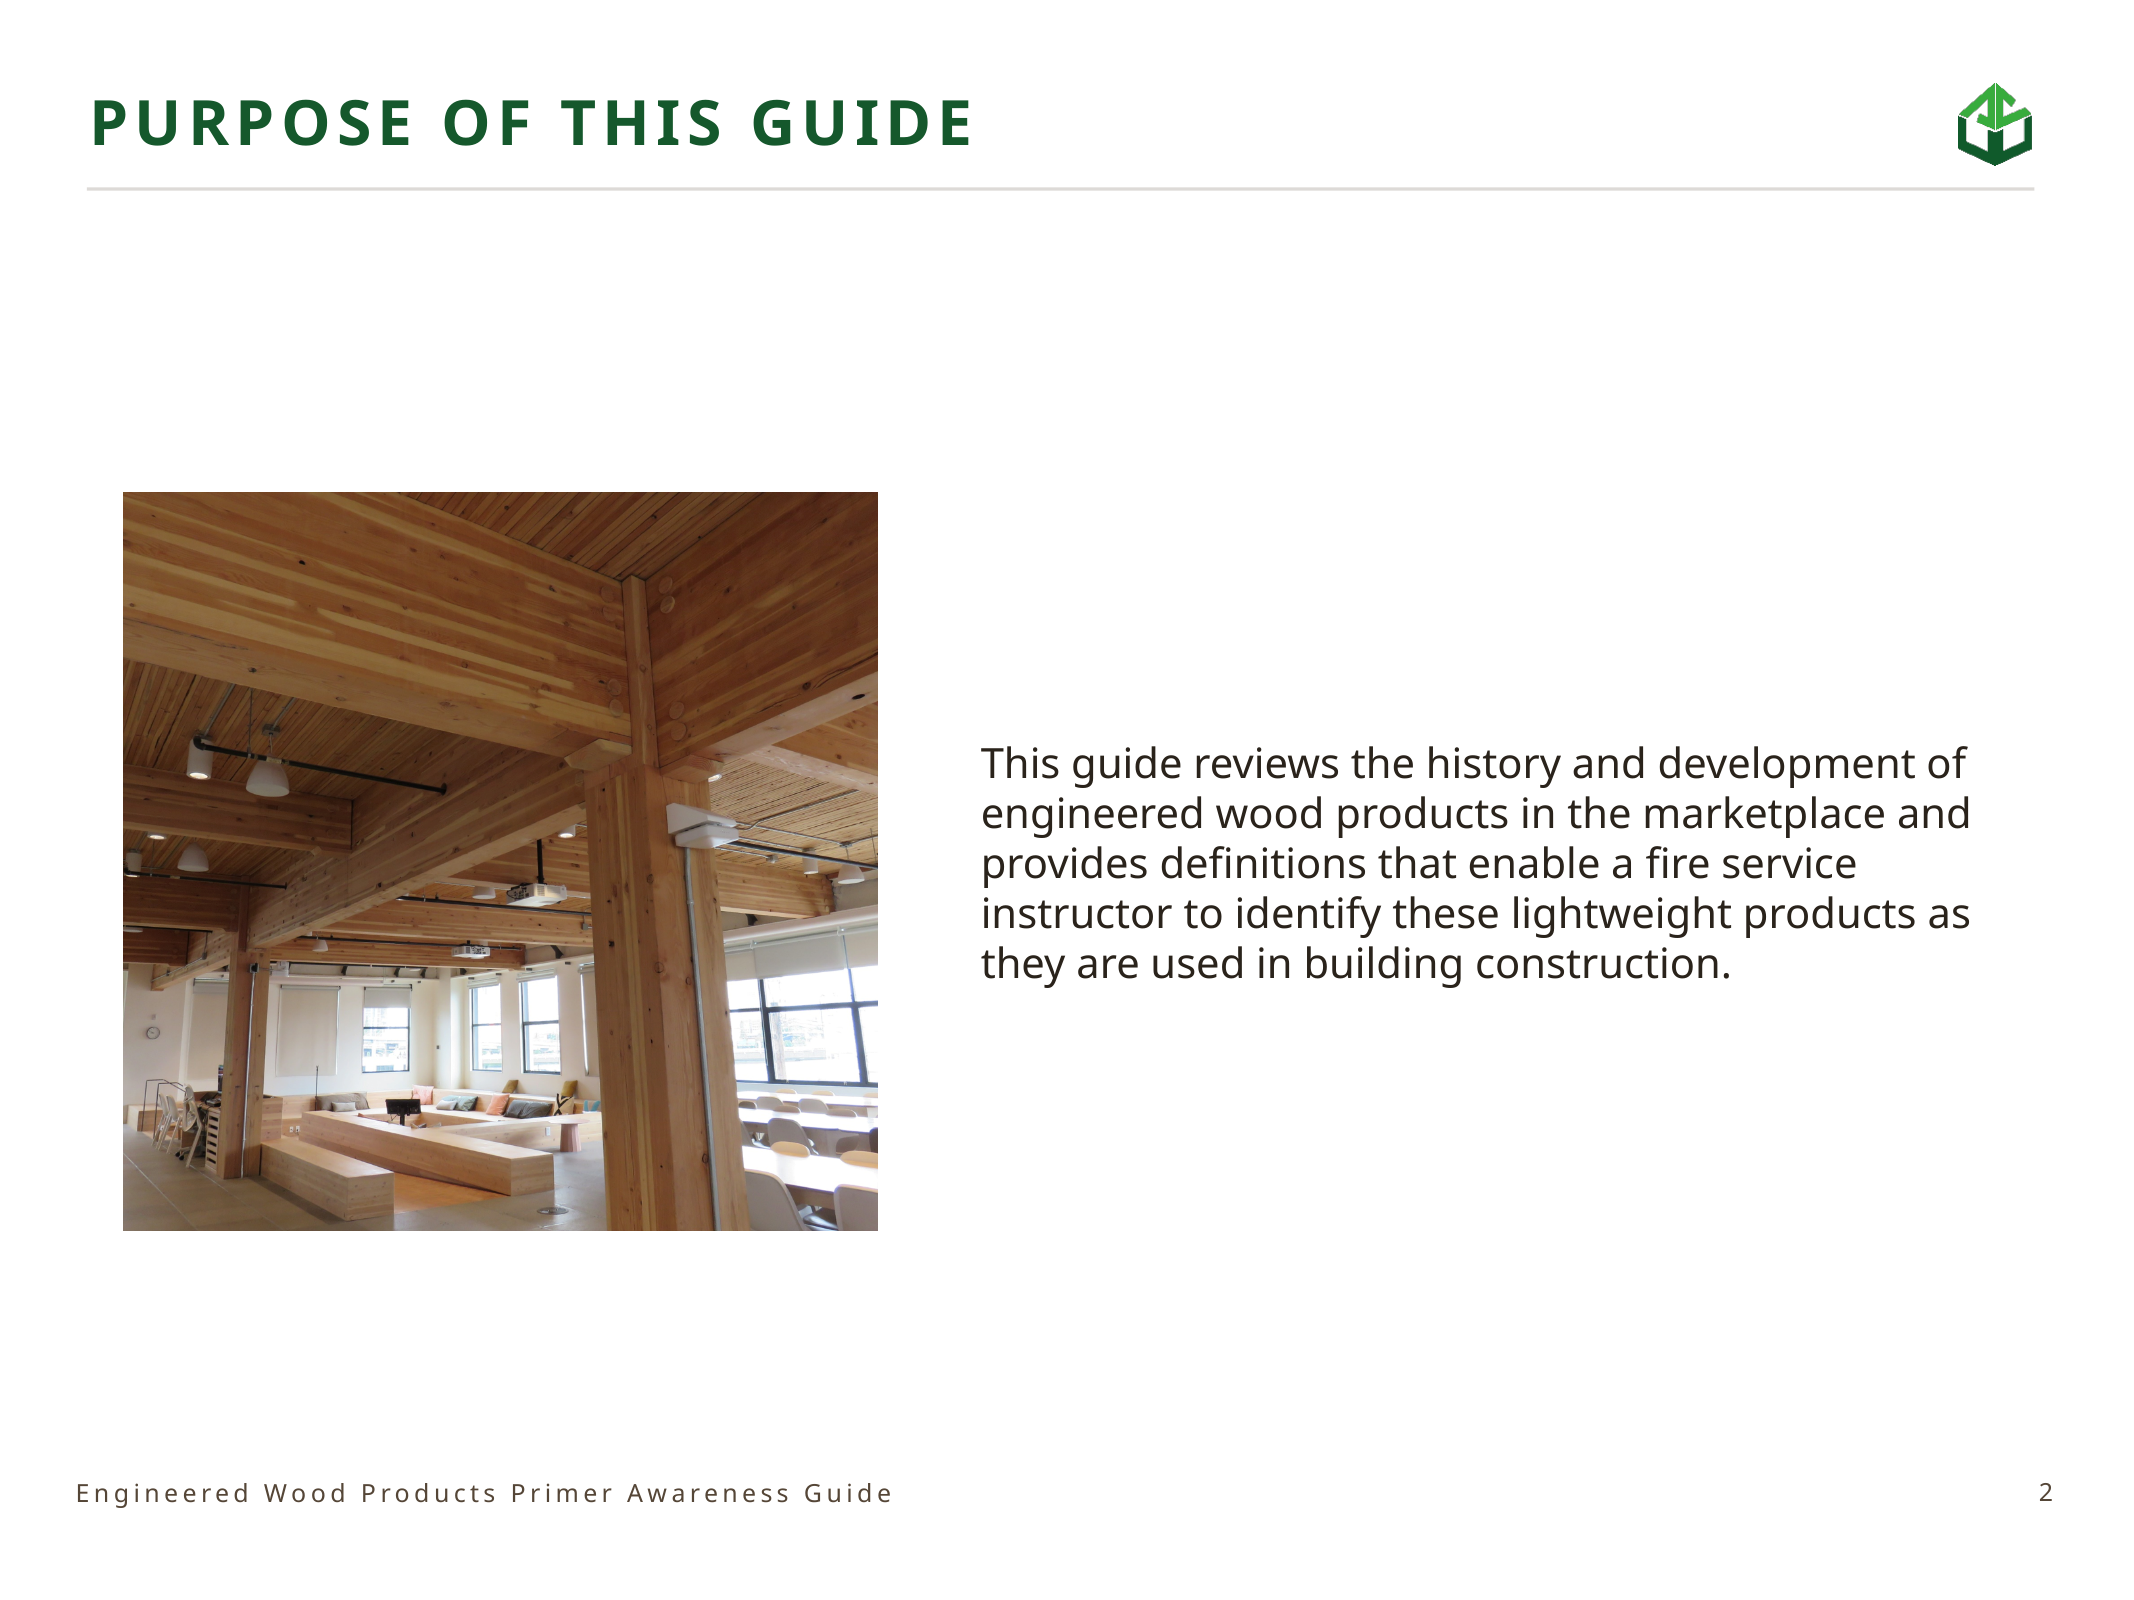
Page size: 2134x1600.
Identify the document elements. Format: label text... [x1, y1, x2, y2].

list This guide reviews the history and development of engineered wood products in the marketplace and provides definitions that enable a fire service instructor to identify these lightweight products as they are used in building construction. [964, 280, 2035, 1443]
picture [1958, 83, 2035, 166]
picture [123, 491, 879, 1232]
title Purpose of this guide [74, 37, 1915, 166]
